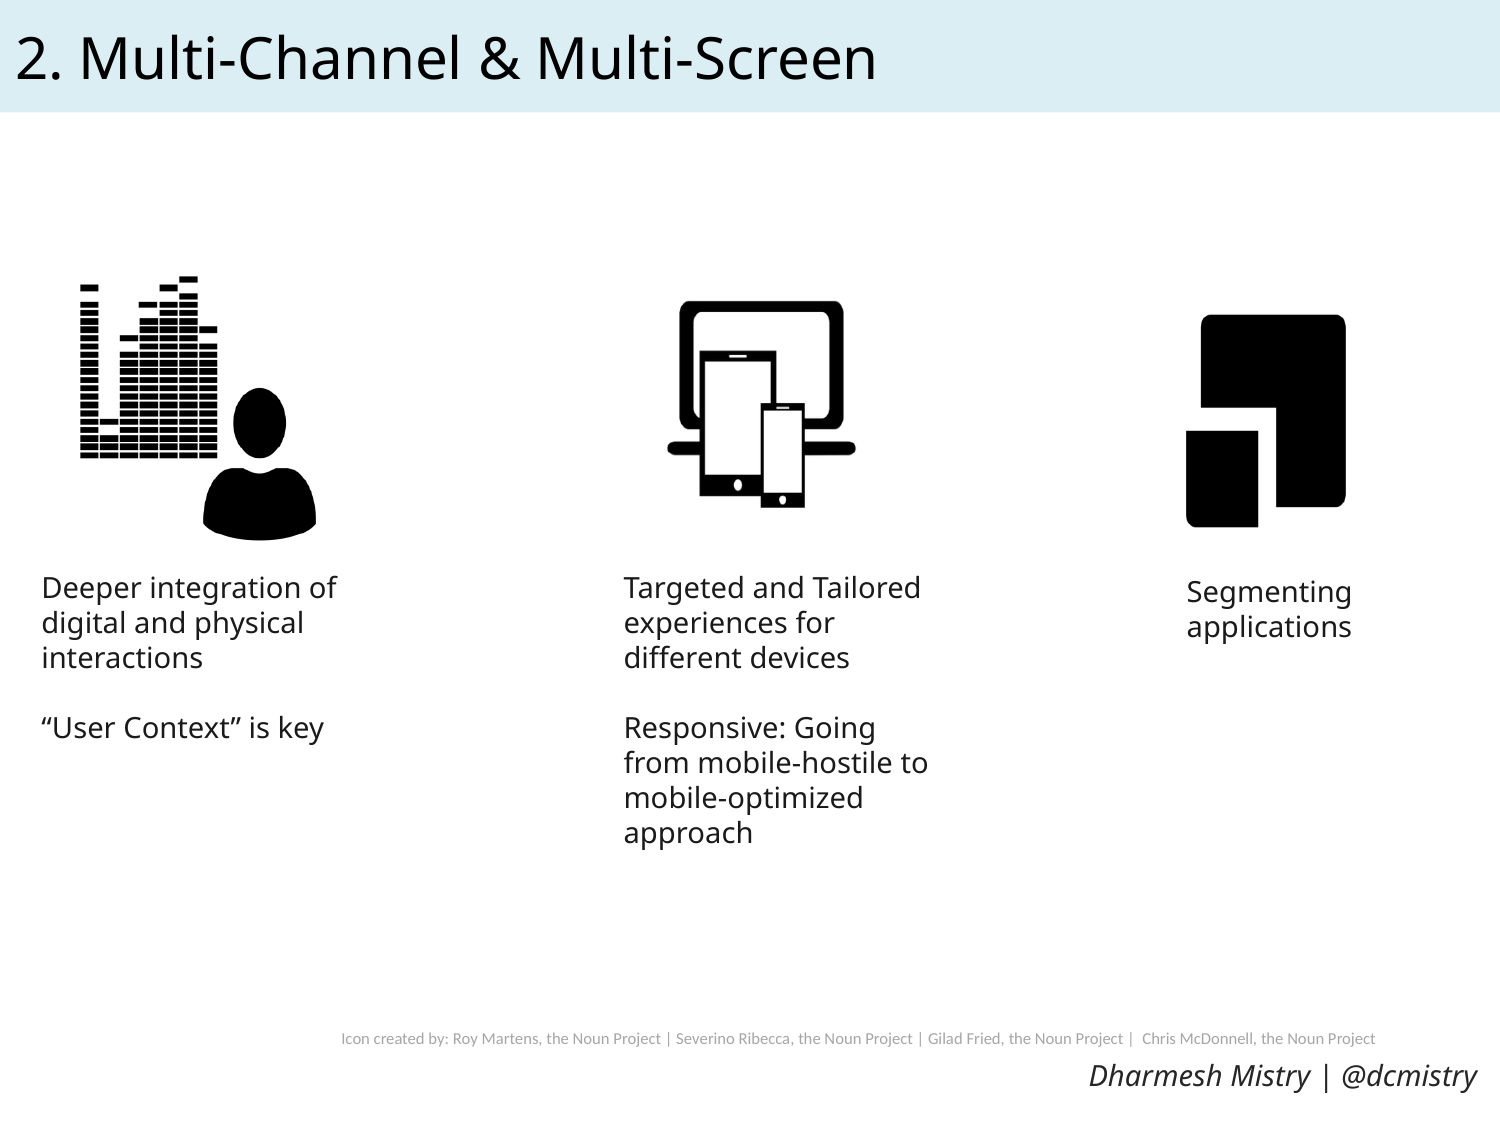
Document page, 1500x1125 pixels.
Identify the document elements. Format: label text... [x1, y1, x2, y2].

picture [76, 272, 327, 544]
text_box Dharmesh Mistry | @dcmistry [650, 1049, 1500, 1125]
text_box Icon created by: Roy Martens, the Noun Project | Severino Ribecca, the Noun Project | Gilad Fried, the Noun Project | Chris McDonnell, the Noun Project [326, 1020, 1500, 1056]
picture [1171, 297, 1359, 544]
text_box Targeted and Tailored experiences for different devices Responsive: Going from mobile-hostile to mobile-optimized approach [608, 562, 965, 857]
picture [643, 257, 883, 540]
text_box Deeper integration of digital and physical interactions “User Context” is key [26, 562, 386, 752]
title 2. Multi-Channel & Multi-Screen [0, 0, 1500, 113]
text_box Segmenting applications [1171, 565, 1390, 681]
